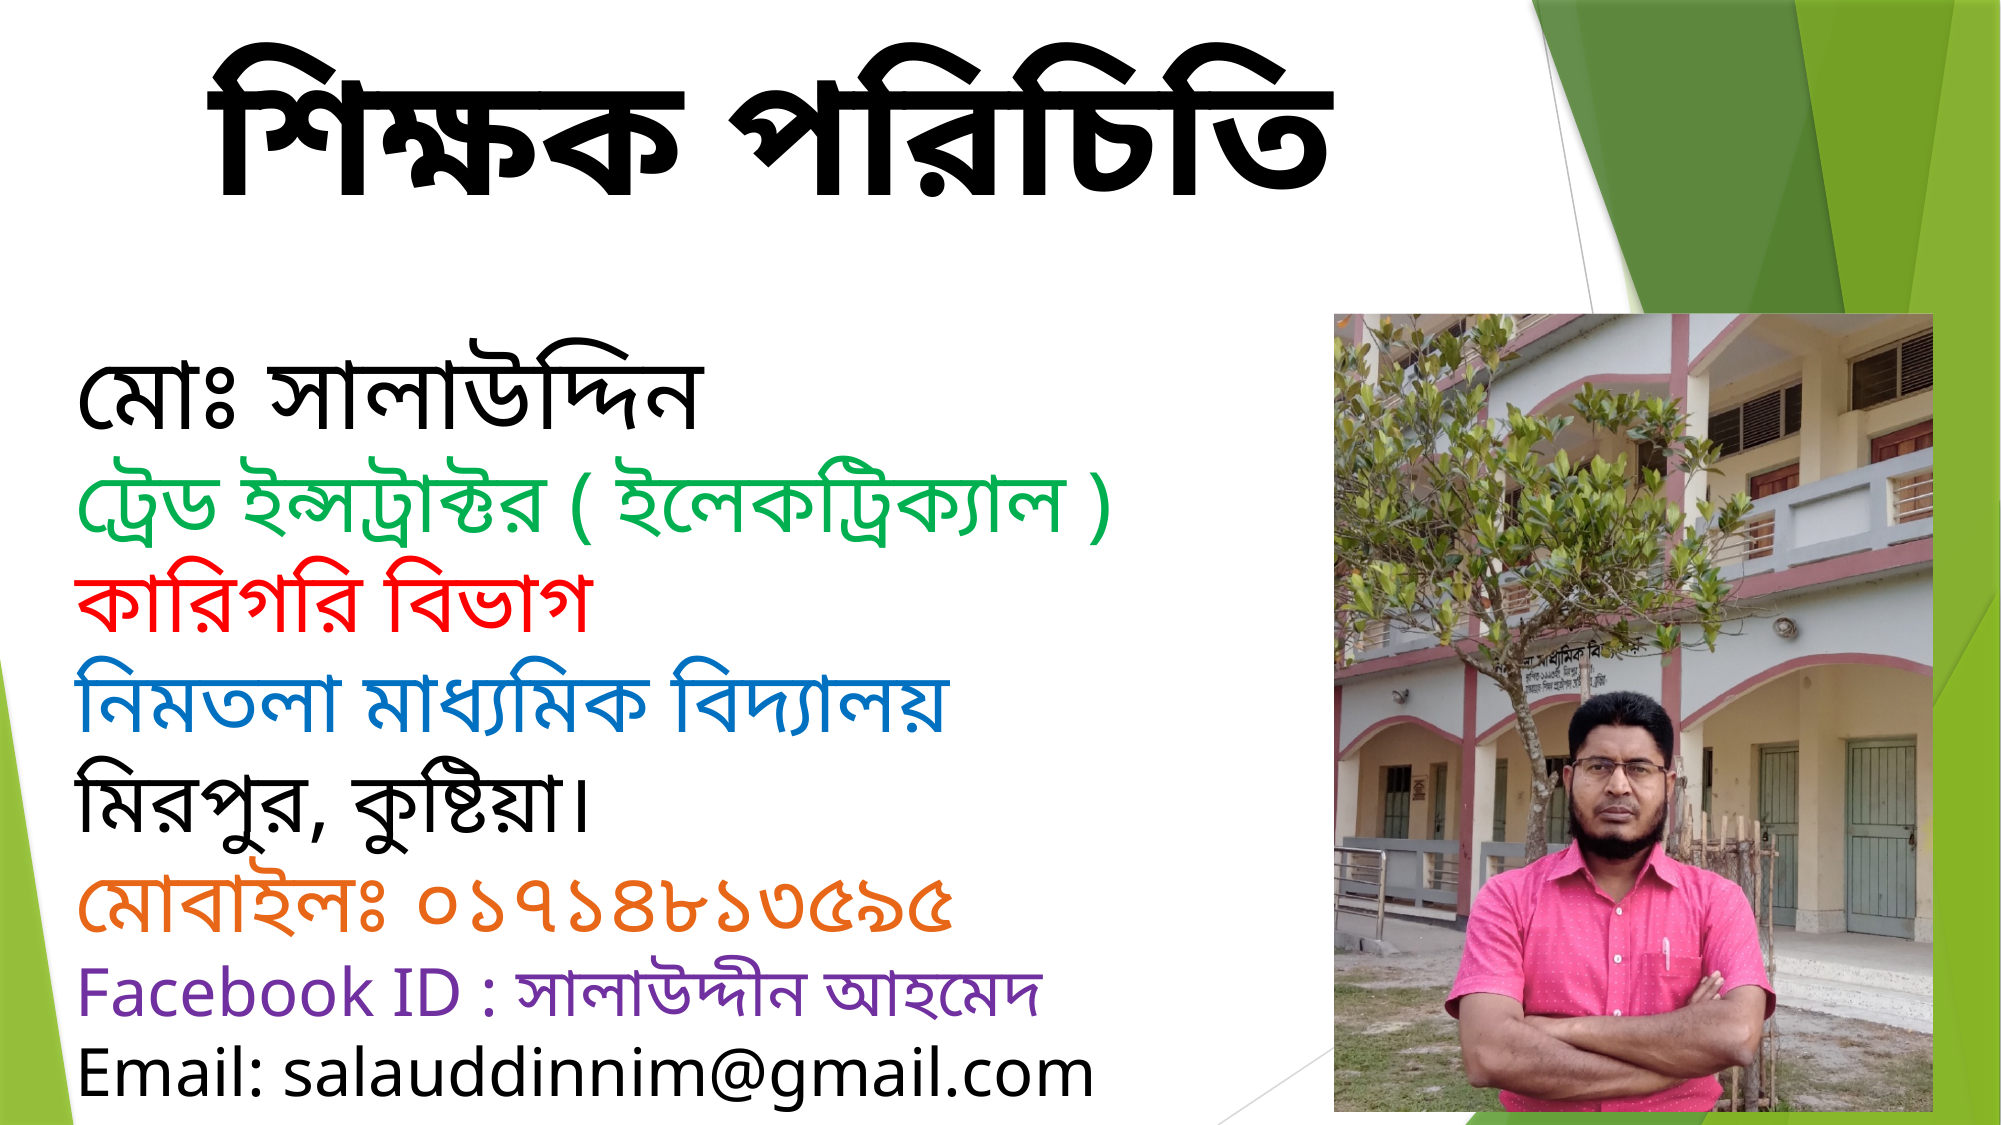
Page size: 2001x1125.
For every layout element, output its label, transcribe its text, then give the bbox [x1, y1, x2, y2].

text_box মোঃ সালাউদ্দিন ট্রেড ইন্সট্রাক্টর ( ইলেকট্রিক্যাল ) কারিগরি বিভাগ নিমতলা মাধ্যমিক বিদ্যালয় মিরপুর, কুষ্টিয়া। মোবাইলঃ ০১৭১৪৮১৩৫৯৫ Facebook ID : সালাউদ্দীন আহমেদ Email: salauddinnim@gmail.com [61, 322, 1200, 1117]
text_box শিক্ষক পরিচিতি [194, 21, 1348, 237]
picture [1233, 314, 2000, 1111]
